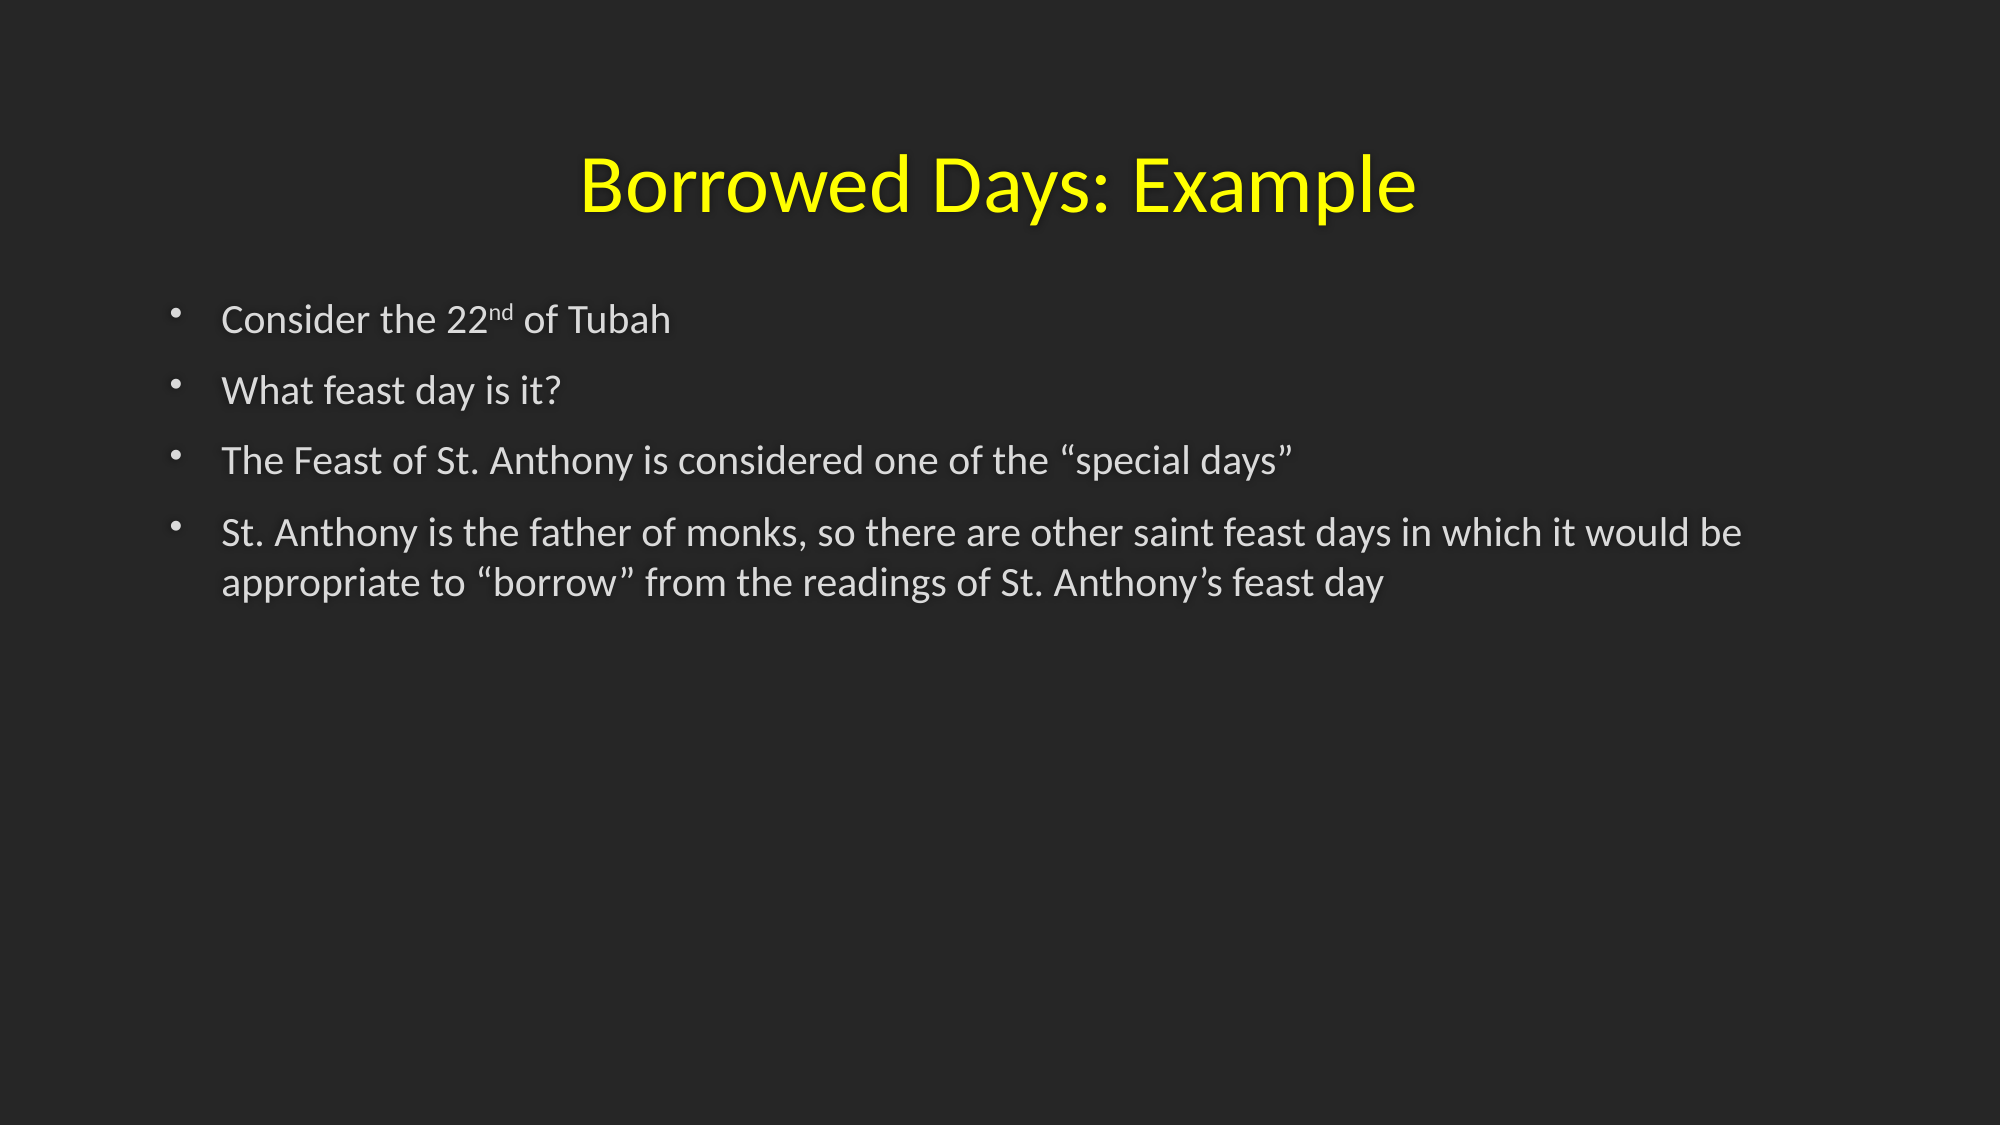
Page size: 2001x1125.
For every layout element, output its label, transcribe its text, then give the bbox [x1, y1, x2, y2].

list Consider the 22nd of Tubah What feast day is it? The Feast of St. Anthony is considered one of the “special days” St. Anthony is the father of monks, so there are other saint feast days in which it would be appropriate to “borrow” from the readings of St. Anthony’s feast day [149, 284, 1849, 950]
title Borrowed Days: Example [149, 99, 1849, 260]
